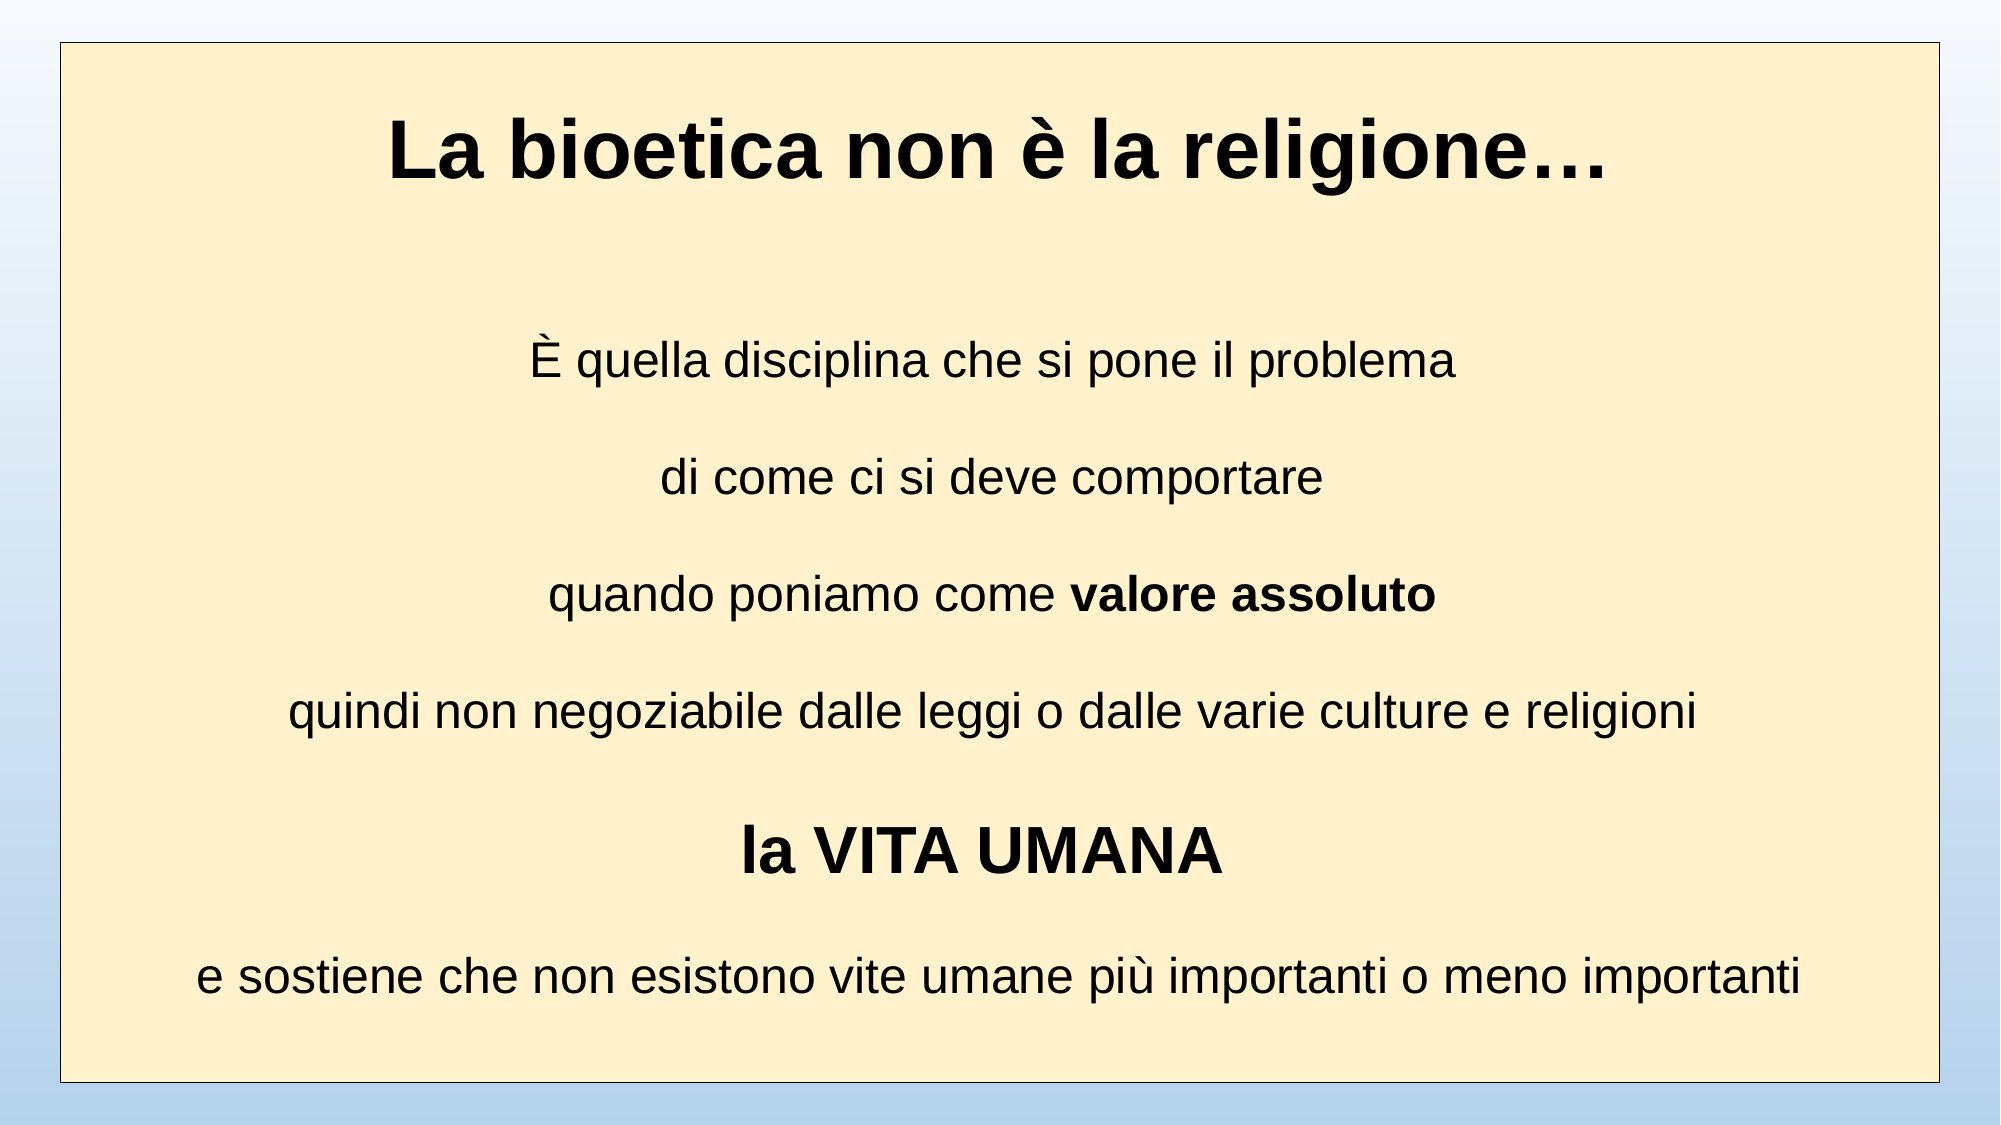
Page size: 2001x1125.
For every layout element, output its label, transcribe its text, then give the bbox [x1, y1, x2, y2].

list La bioetica non è la religione… È quella disciplina che si pone il problema di come ci si deve comportare quando poniamo come valore assoluto quindi non negoziabile dalle leggi o dalle varie culture e religioni la VITA UMANA e sostiene che non esistono vite umane più importanti o meno importanti [60, 42, 1940, 1083]
